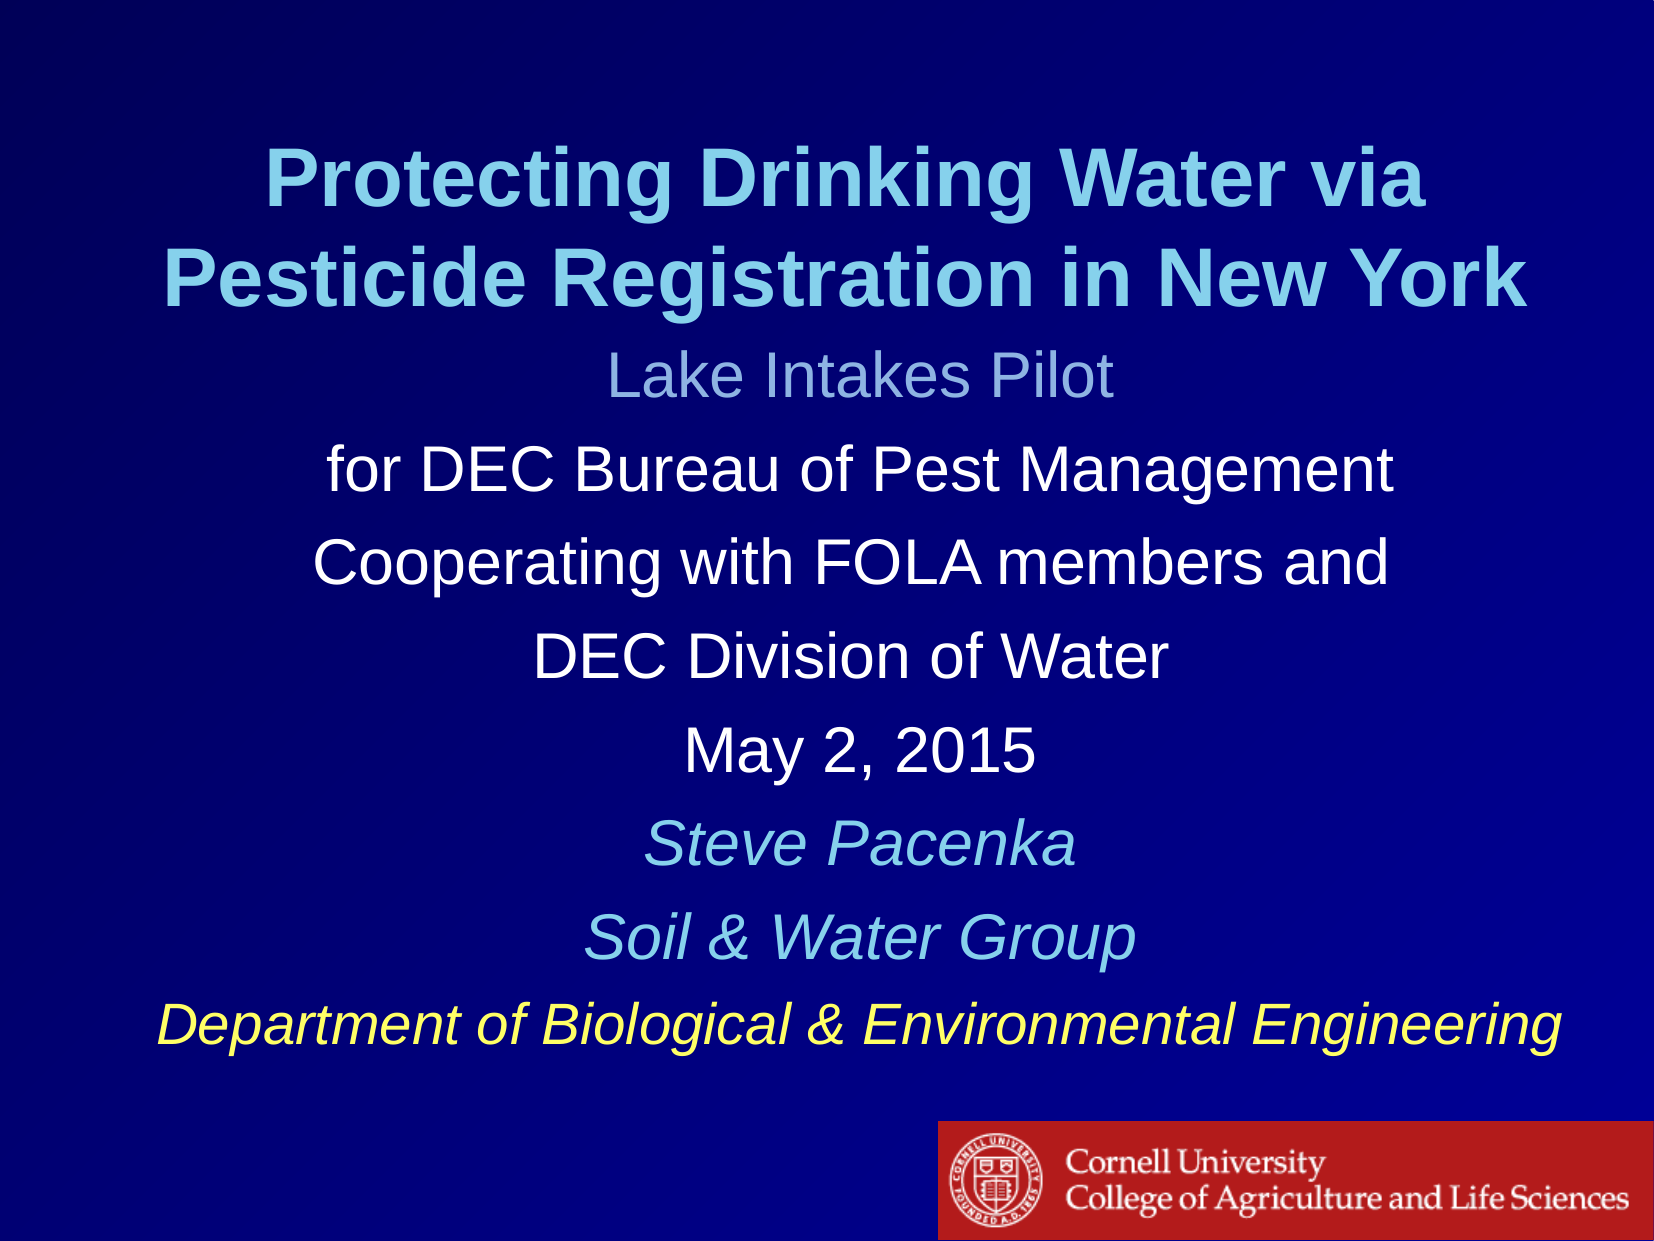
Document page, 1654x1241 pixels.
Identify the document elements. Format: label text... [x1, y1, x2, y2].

text_box Protecting Drinking Water via Pesticide Registration in New York [101, 120, 1590, 328]
text_box Lake Intakes Pilot for DEC Bureau of Pest Management Cooperating with FOLA members and DEC Division of Water May 2, 2015 Steve Pacenka Soil & Water Group Department of Biological & Environmental Engineering [44, 350, 1595, 1124]
picture [937, 1121, 1654, 1241]
